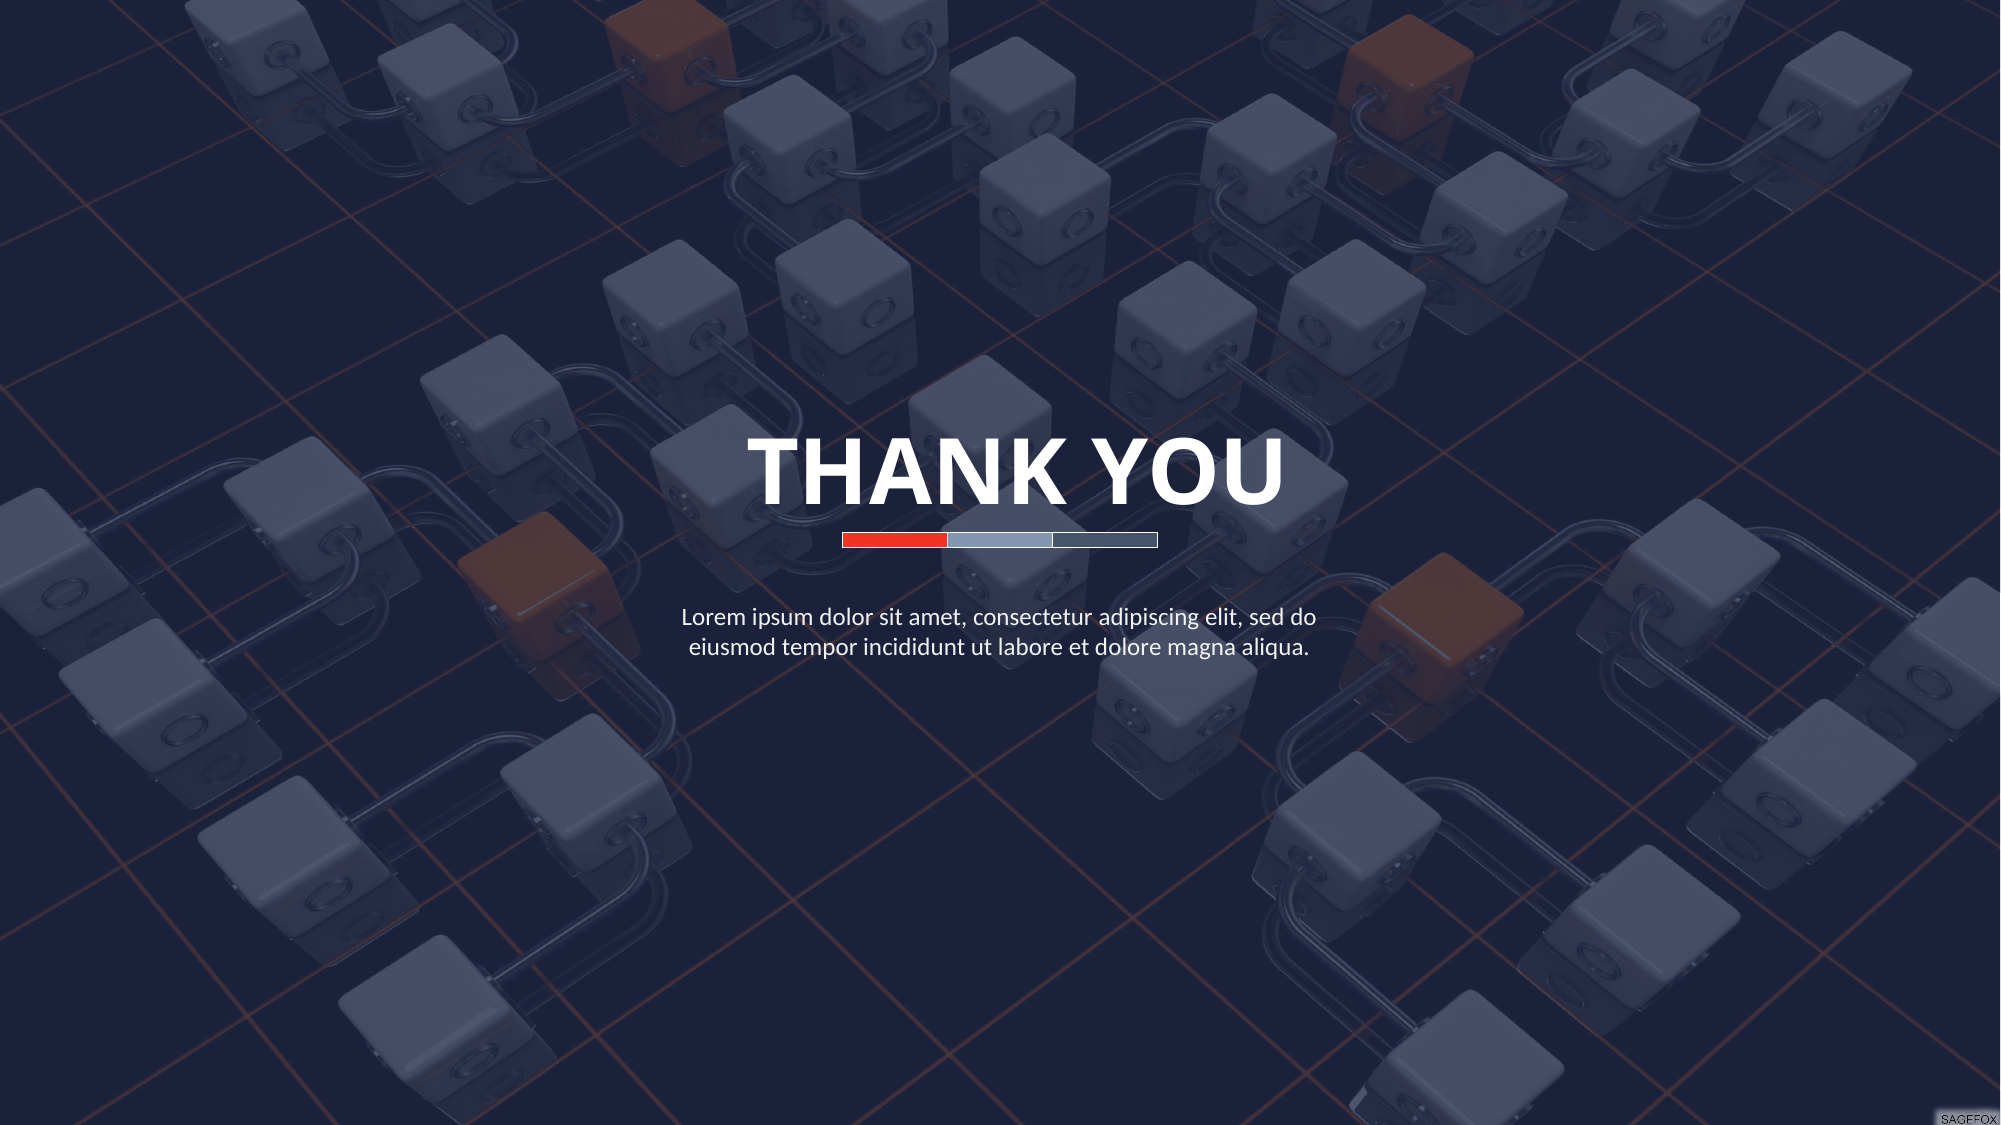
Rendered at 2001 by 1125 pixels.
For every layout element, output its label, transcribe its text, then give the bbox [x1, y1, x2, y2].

text_box Lorem ipsum dolor sit amet, consectetur adipiscing elit, sed do eiusmod tempor incididunt ut labore et dolore magna aliqua. [660, 593, 1340, 668]
picture [1938, 1114, 1999, 1125]
text_box THANK YOU [565, 405, 1470, 531]
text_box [842, 532, 1158, 548]
